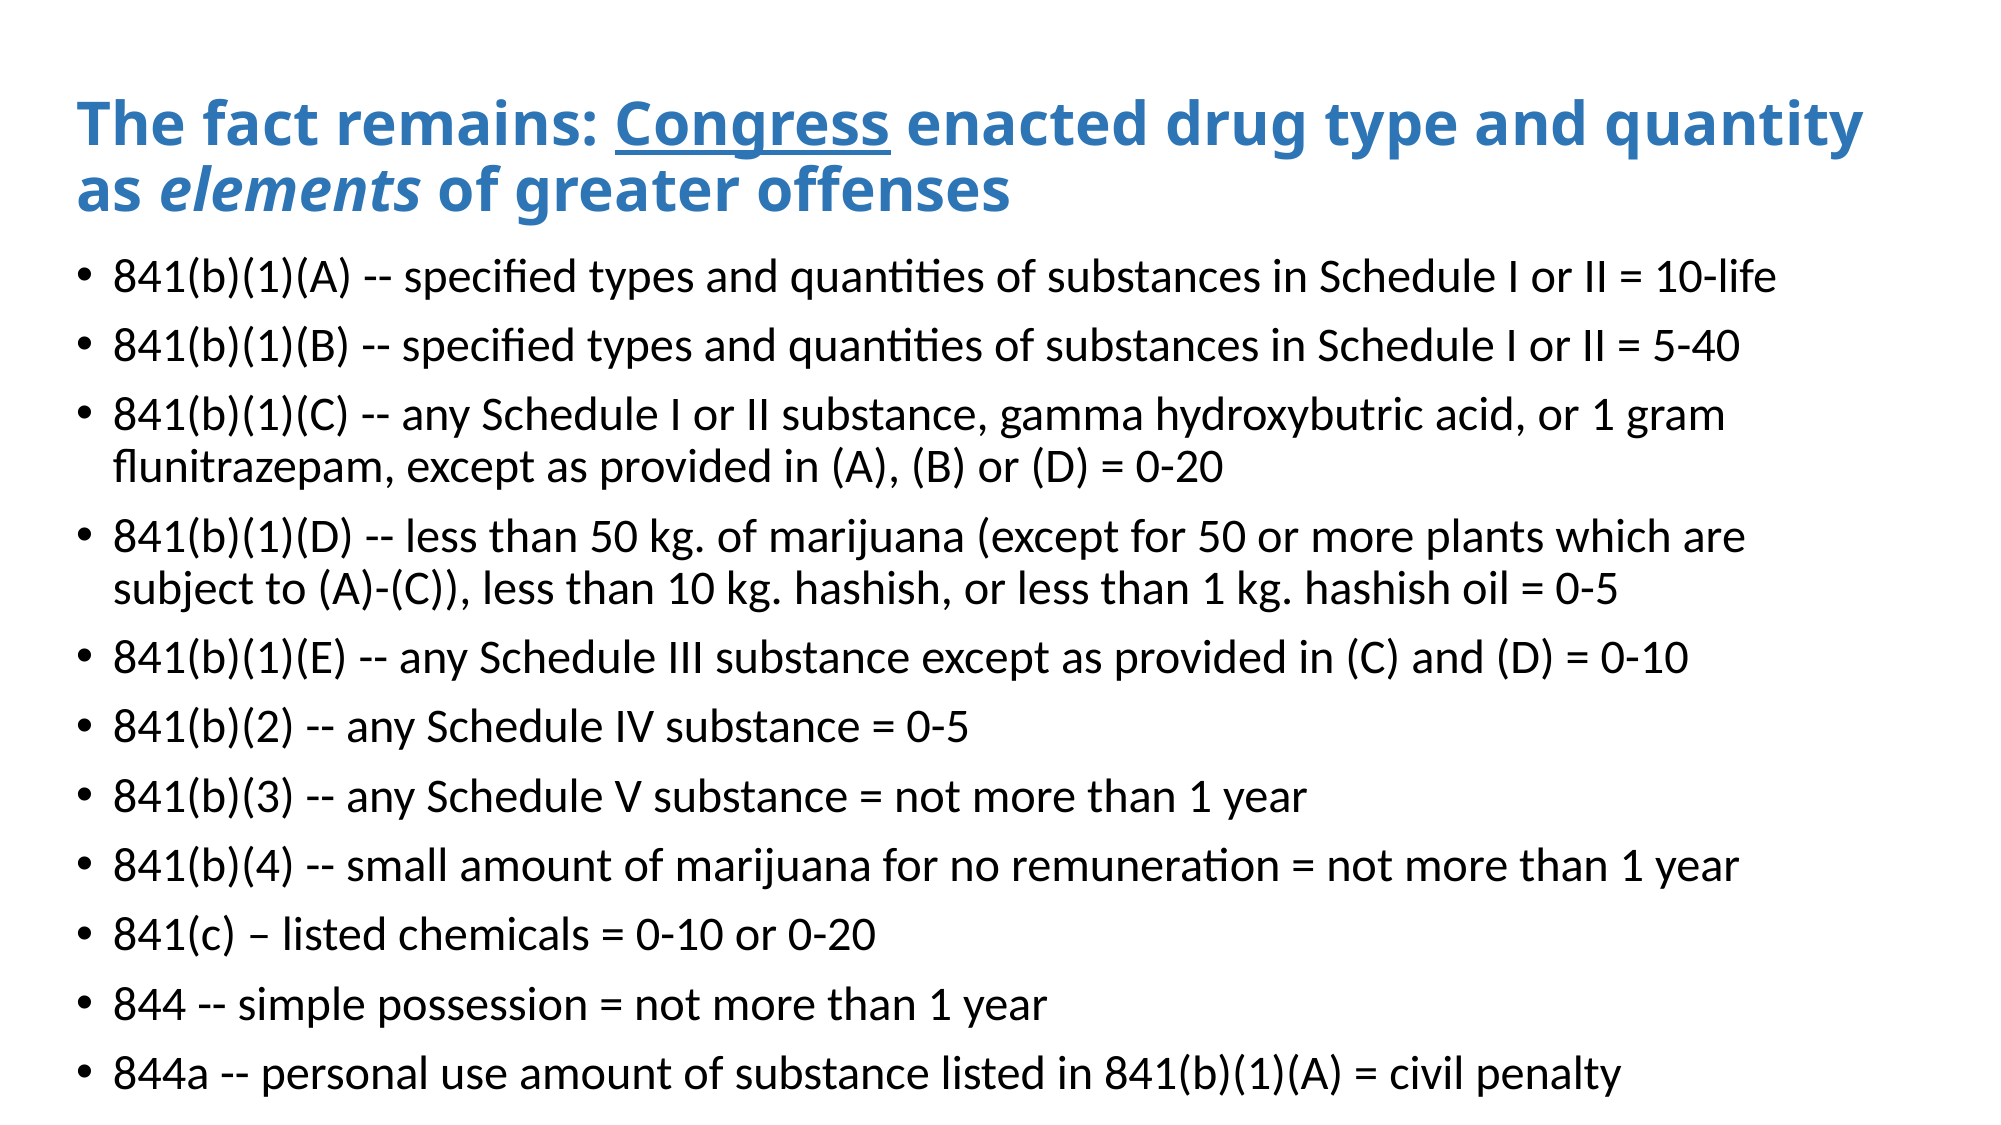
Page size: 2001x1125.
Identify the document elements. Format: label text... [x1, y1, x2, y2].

title The fact remains: Congress enacted drug type and quantity as elements of greater offenses [61, 59, 1914, 242]
list 841(b)(1)(A) -- specified types and quantities of substances in Schedule I or II = 10-life 841(b)(1)(B) -- specified types and quantities of substances in Schedule I or II = 5-40 841(b)(1)(C) -- any Schedule I or II substance, gamma hydroxybutric acid, or 1 gram flunitrazepam, except as provided in (A), (B) or (D) = 0-20 841(b)(1)(D) -- less than 50 kg. of marijuana (except for 50 or more plants which are subject to (A)-(C)), less than 10 kg. hashish, or less than 1 kg. hashish oil = 0-5 841(b)(1)(E) -- any Schedule III substance except as provided in (C) and (D) = 0-10 841(b)(2) -- any Schedule IV substance = 0-5 841(b)(3) -- any Schedule V substance = not more than 1 year 841(b)(4) -- small amount of marijuana for no remuneration = not more than 1 year 841(c) – listed chemicals = 0-10 or 0-20 844 -- simple possession = not more than 1 year 844a -- personal use amount of substance listed in 841(b)(1)(A) = civil penalty [61, 242, 1914, 1125]
